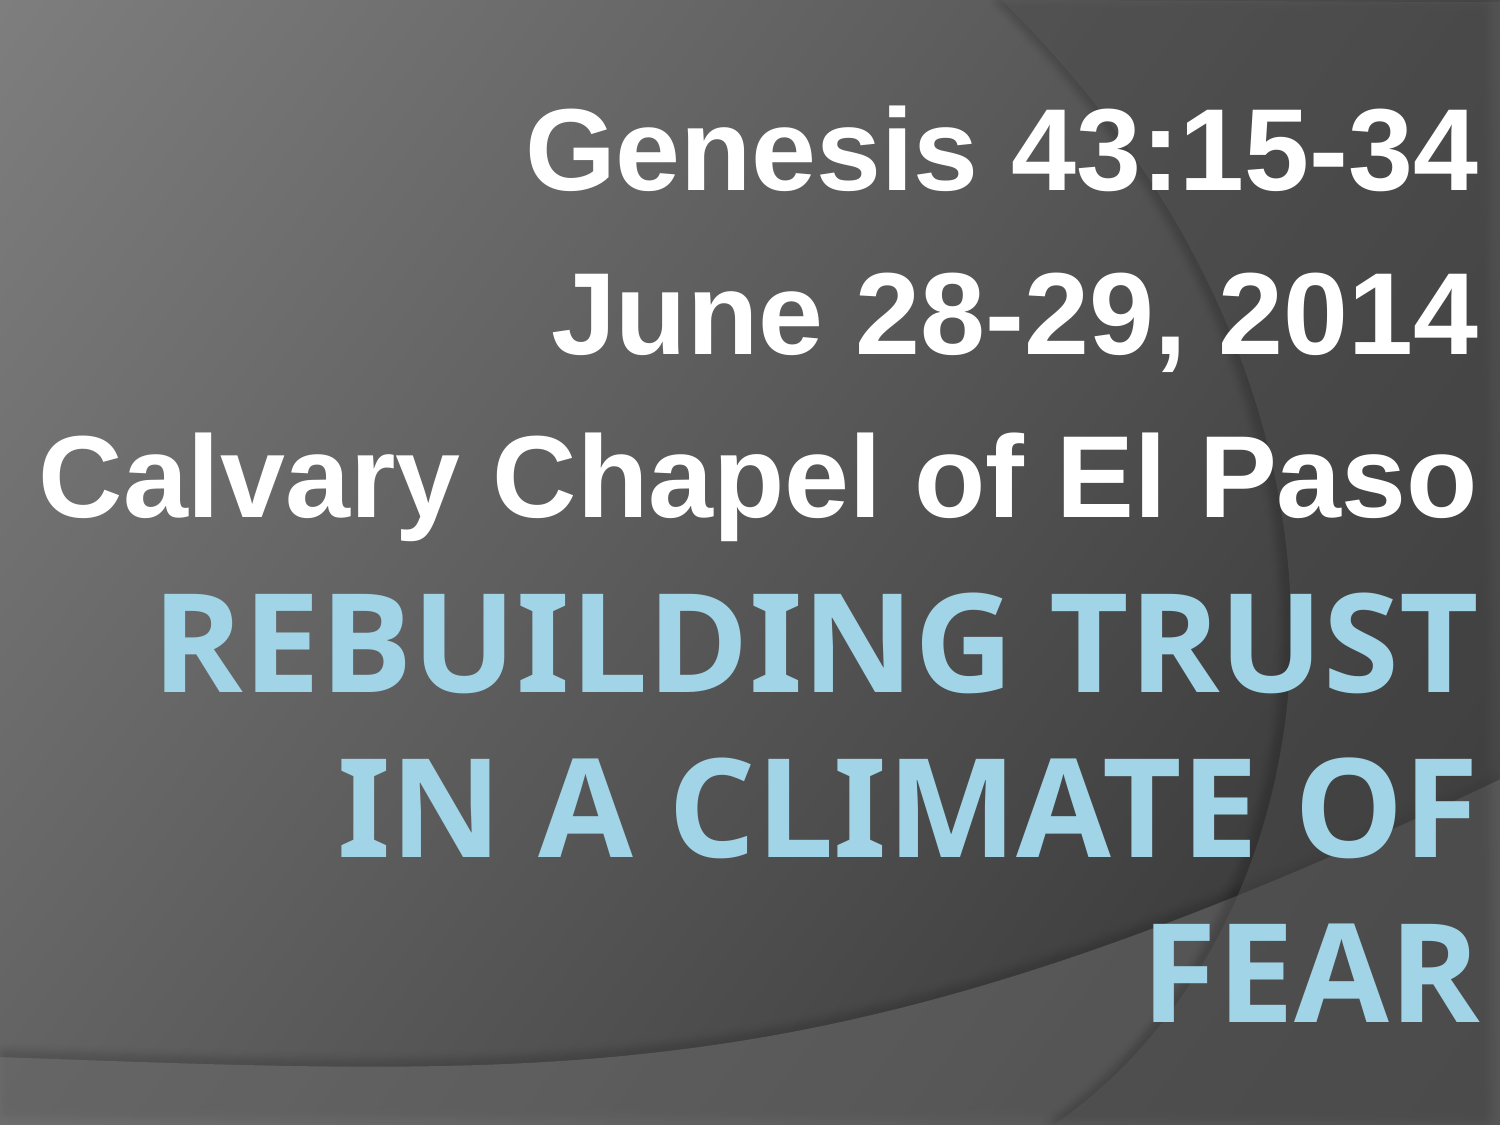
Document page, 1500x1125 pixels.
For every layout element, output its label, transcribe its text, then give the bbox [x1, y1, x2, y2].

subtitle Genesis 43:15-34 June 28-29, 2014 Calvary Chapel of El Paso [12, 253, 1488, 541]
title Rebuilding Trust in a Climate of Fear [12, 547, 1488, 925]
